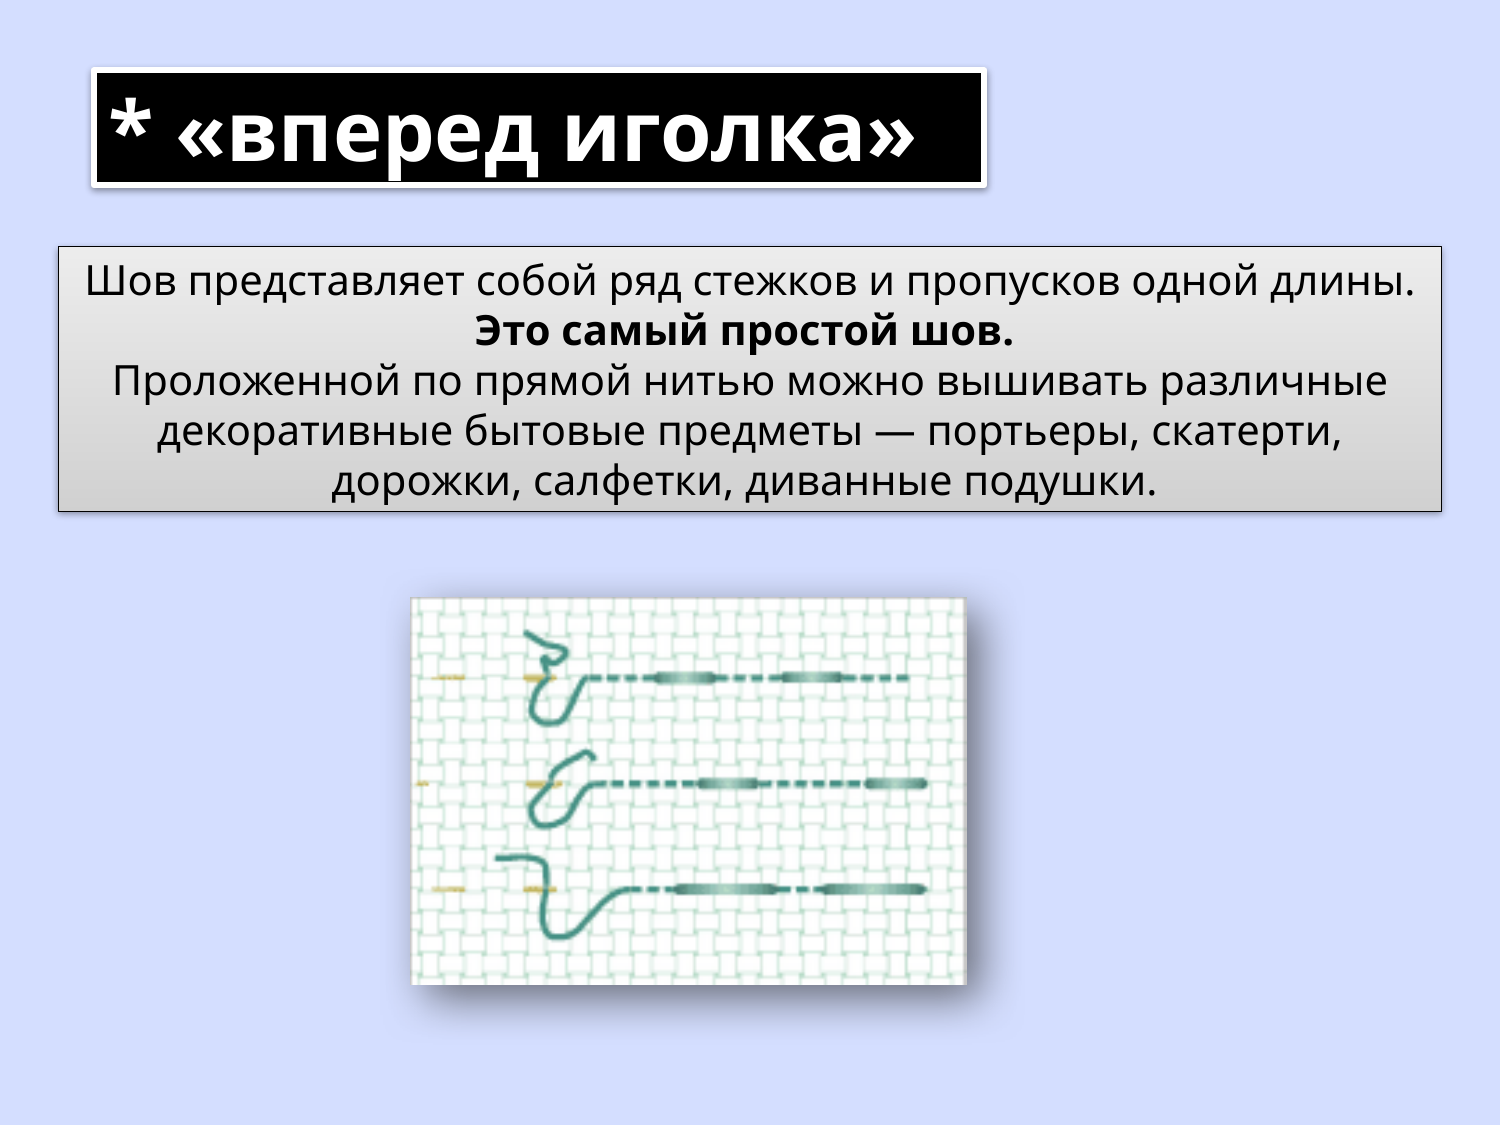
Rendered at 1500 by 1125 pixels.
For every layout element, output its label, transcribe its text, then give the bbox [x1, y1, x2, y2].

text_box * «вперед иголка» [91, 67, 987, 188]
text_box Шов представляет собой ряд стежков и пропусков одной длины. Это самый простой шов. Проложенной по прямой нитью можно вышивать различные декоративные бытовые предметы — портьеры, скатерти, дорожки, салфетки, диванные подушки. [58, 246, 1442, 512]
picture [409, 597, 967, 985]
